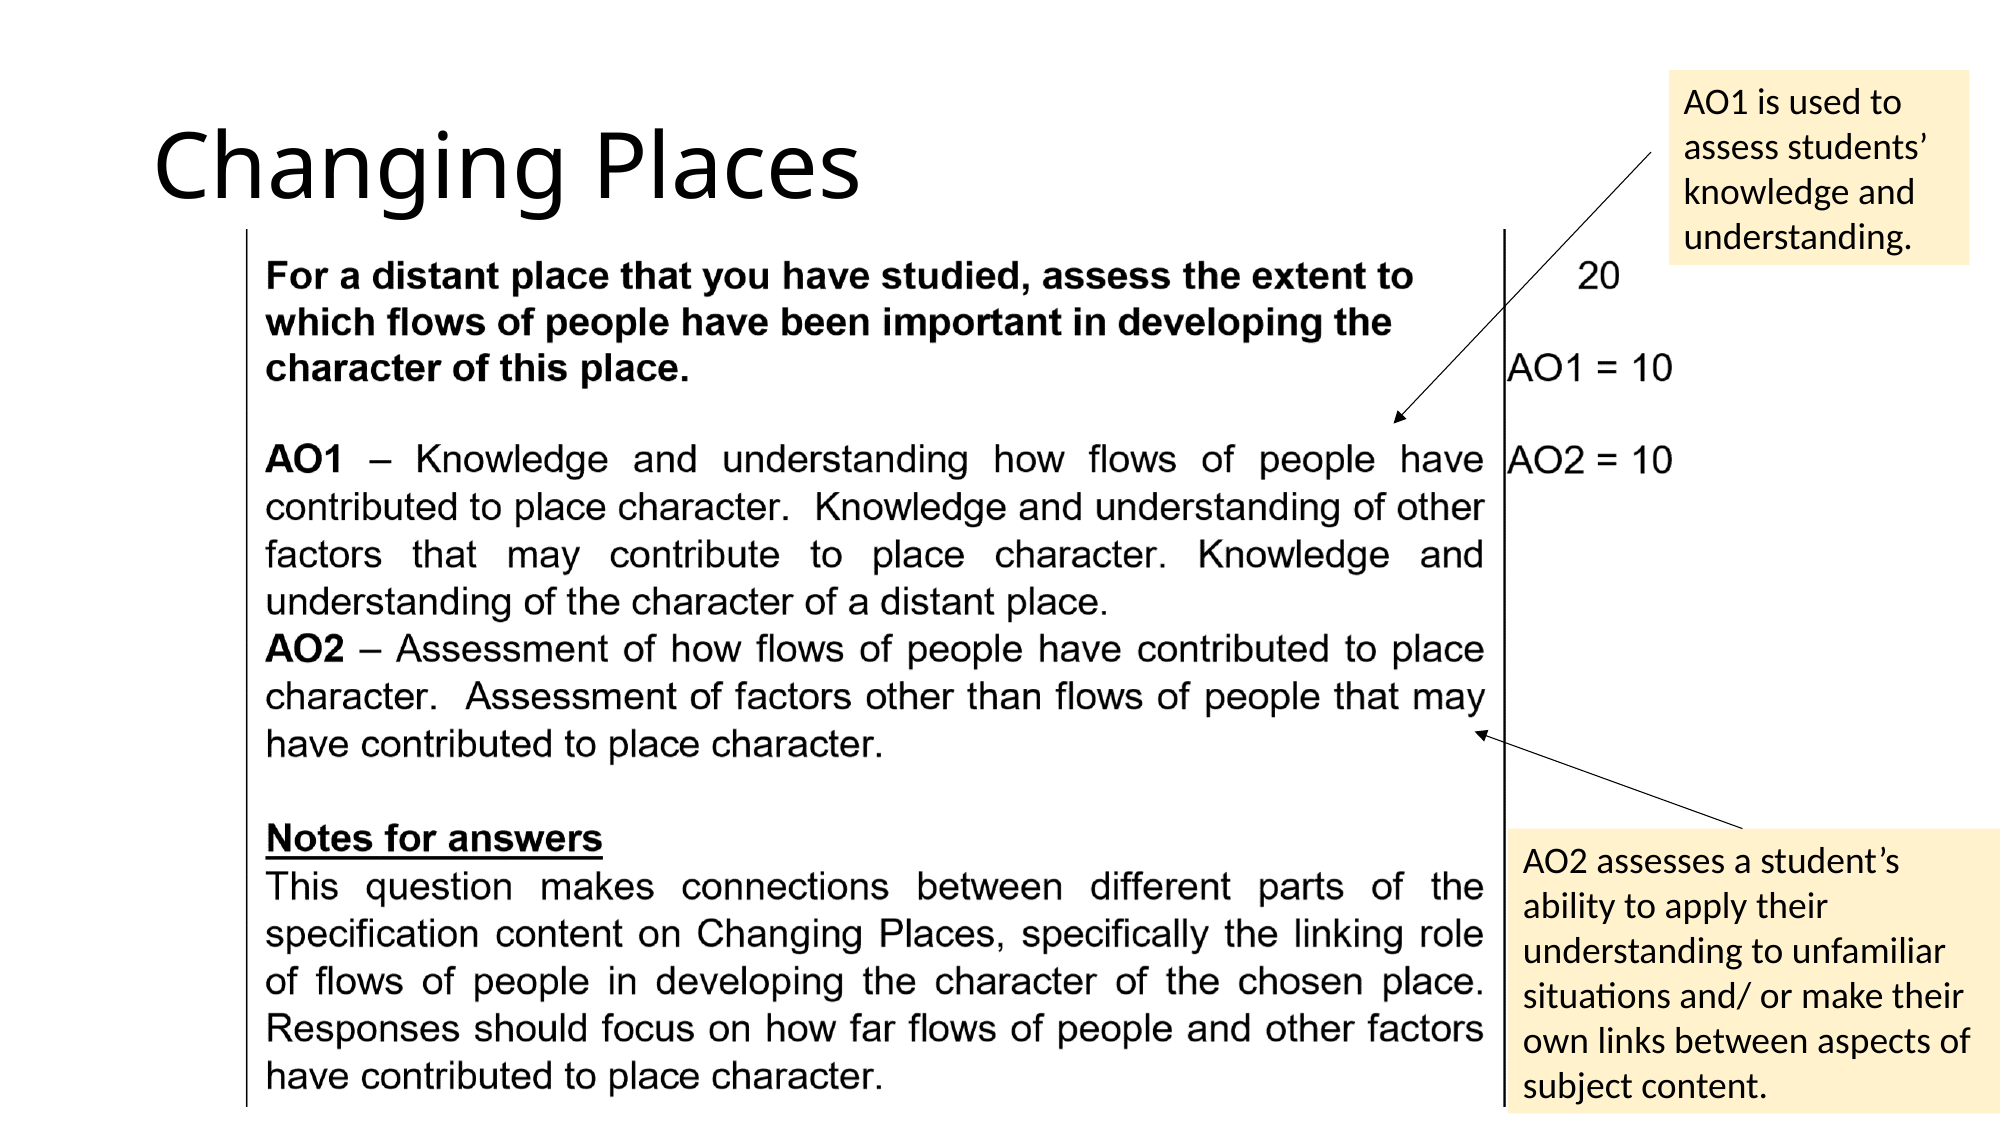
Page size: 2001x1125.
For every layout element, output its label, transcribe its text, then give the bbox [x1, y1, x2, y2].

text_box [1393, 151, 1651, 424]
text_box AO2 assesses a student’s ability to apply their understanding to unfamiliar situations and/ or make their own links between aspects of subject content. [1508, 828, 2000, 1114]
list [244, 229, 1691, 1107]
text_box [1474, 731, 1743, 829]
title Changing Places [137, 59, 1863, 278]
text_box AO1 is used to assess students’ knowledge and understanding. [1668, 70, 1970, 265]
